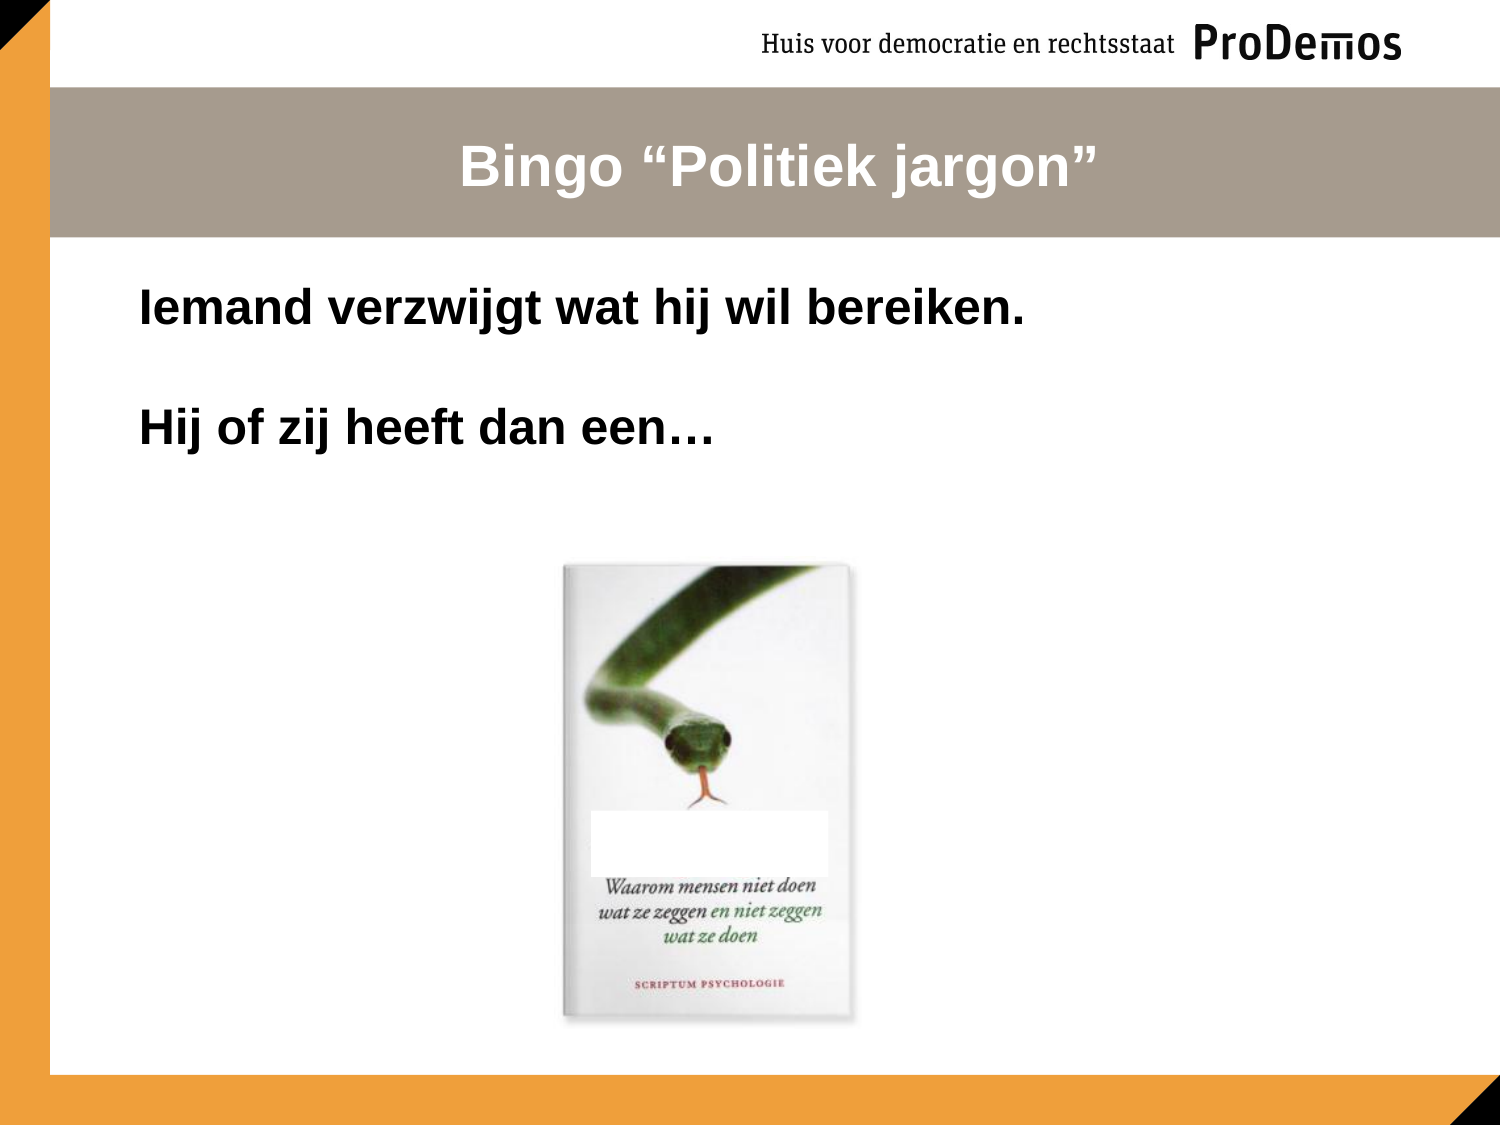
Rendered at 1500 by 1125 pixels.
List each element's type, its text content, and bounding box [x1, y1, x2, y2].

text_box Iemand verzwijgt wat hij wil bereiken. Hij of zij heeft dan een… [123, 267, 1459, 462]
text_box Bingo “Politiek jargon” [121, 0, 1456, 206]
picture [553, 556, 862, 1029]
